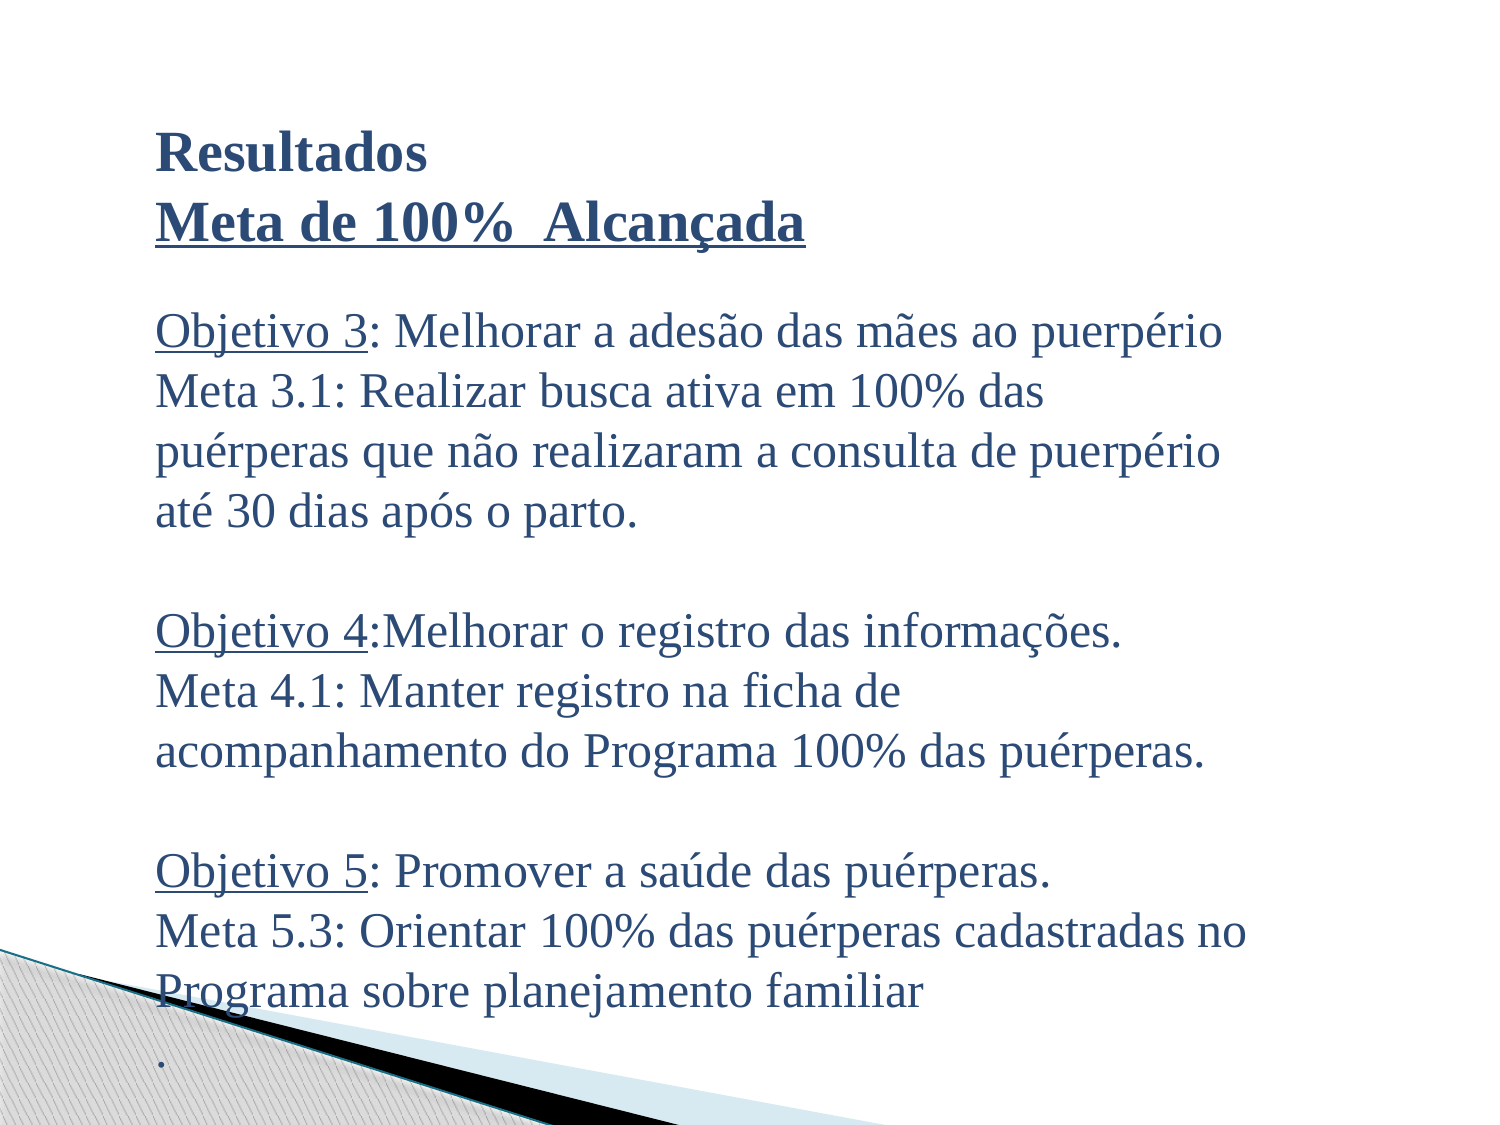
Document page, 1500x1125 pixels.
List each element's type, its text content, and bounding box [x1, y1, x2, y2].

text_box Resultados Meta de 100% Alcançada Objetivo 3: Melhorar a adesão das mães ao puerpério Meta 3.1: Realizar busca ativa em 100% das puérperas que não realizaram a consulta de puerpério até 30 dias após o parto. Objetivo 4:Melhorar o registro das informações. Meta 4.1: Manter registro na ficha de acompanhamento do Programa 100% das puérperas. Objetivo 5: Promover a saúde das puérperas. Meta 5.3: Orientar 100% das puérperas cadastradas no Programa sobre planejamento familiar . [140, 105, 1266, 1125]
